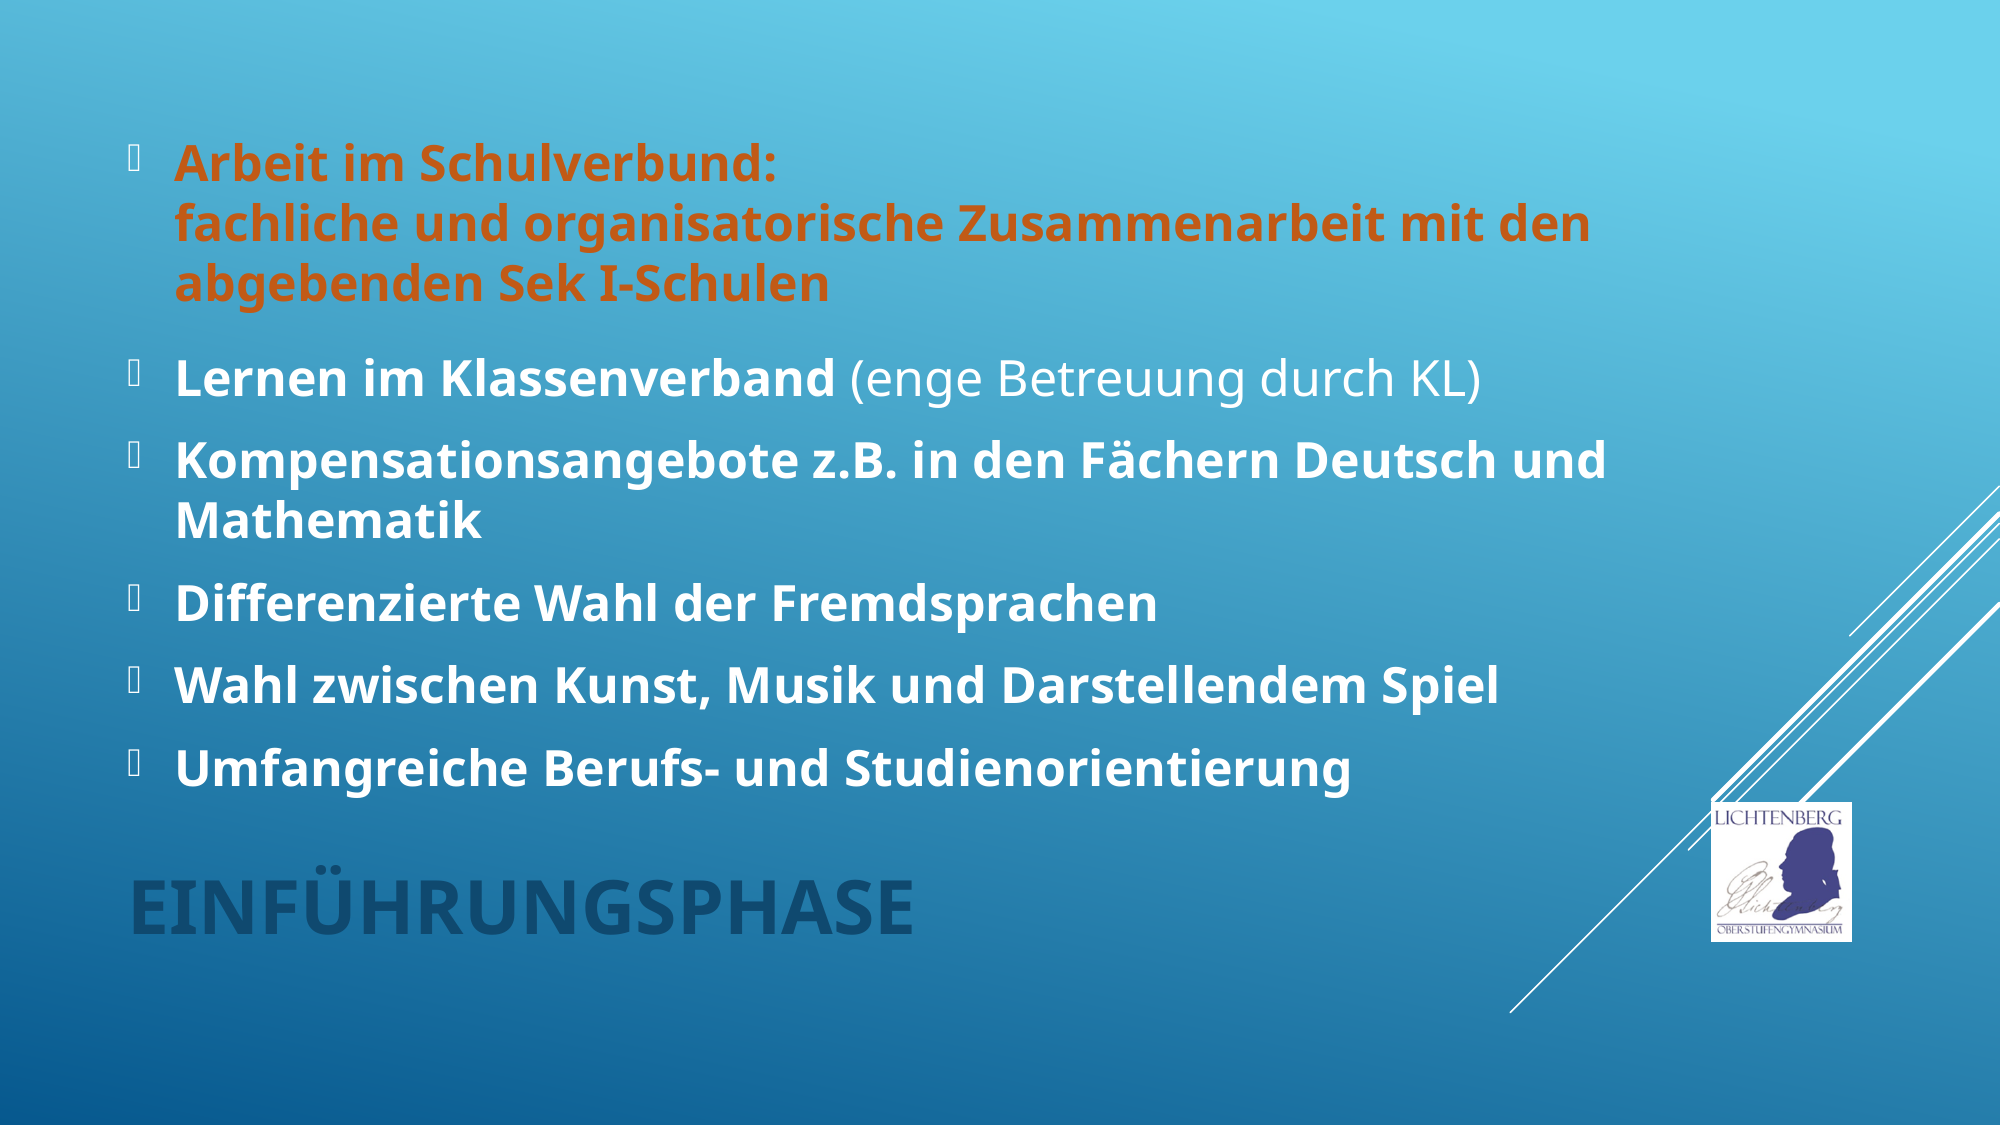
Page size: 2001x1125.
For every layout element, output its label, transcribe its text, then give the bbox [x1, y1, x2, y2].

list Arbeit im Schulverbund: fachliche und organisatorische Zusammenarbeit mit den abgebenden Sek I-Schulen Lernen im Klassenverband (enge Betreuung durch KL) Kompensationsangebote z.B. in den Fächern Deutsch und Mathematik Differenzierte Wahl der Fremdsprachen Wahl zwischen Kunst, Musik und Darstellendem Spiel Umfangreiche Berufs- und Studienorientierung [112, 88, 1853, 840]
title Einführungsphase [112, 840, 1513, 984]
picture [1711, 802, 1853, 943]
